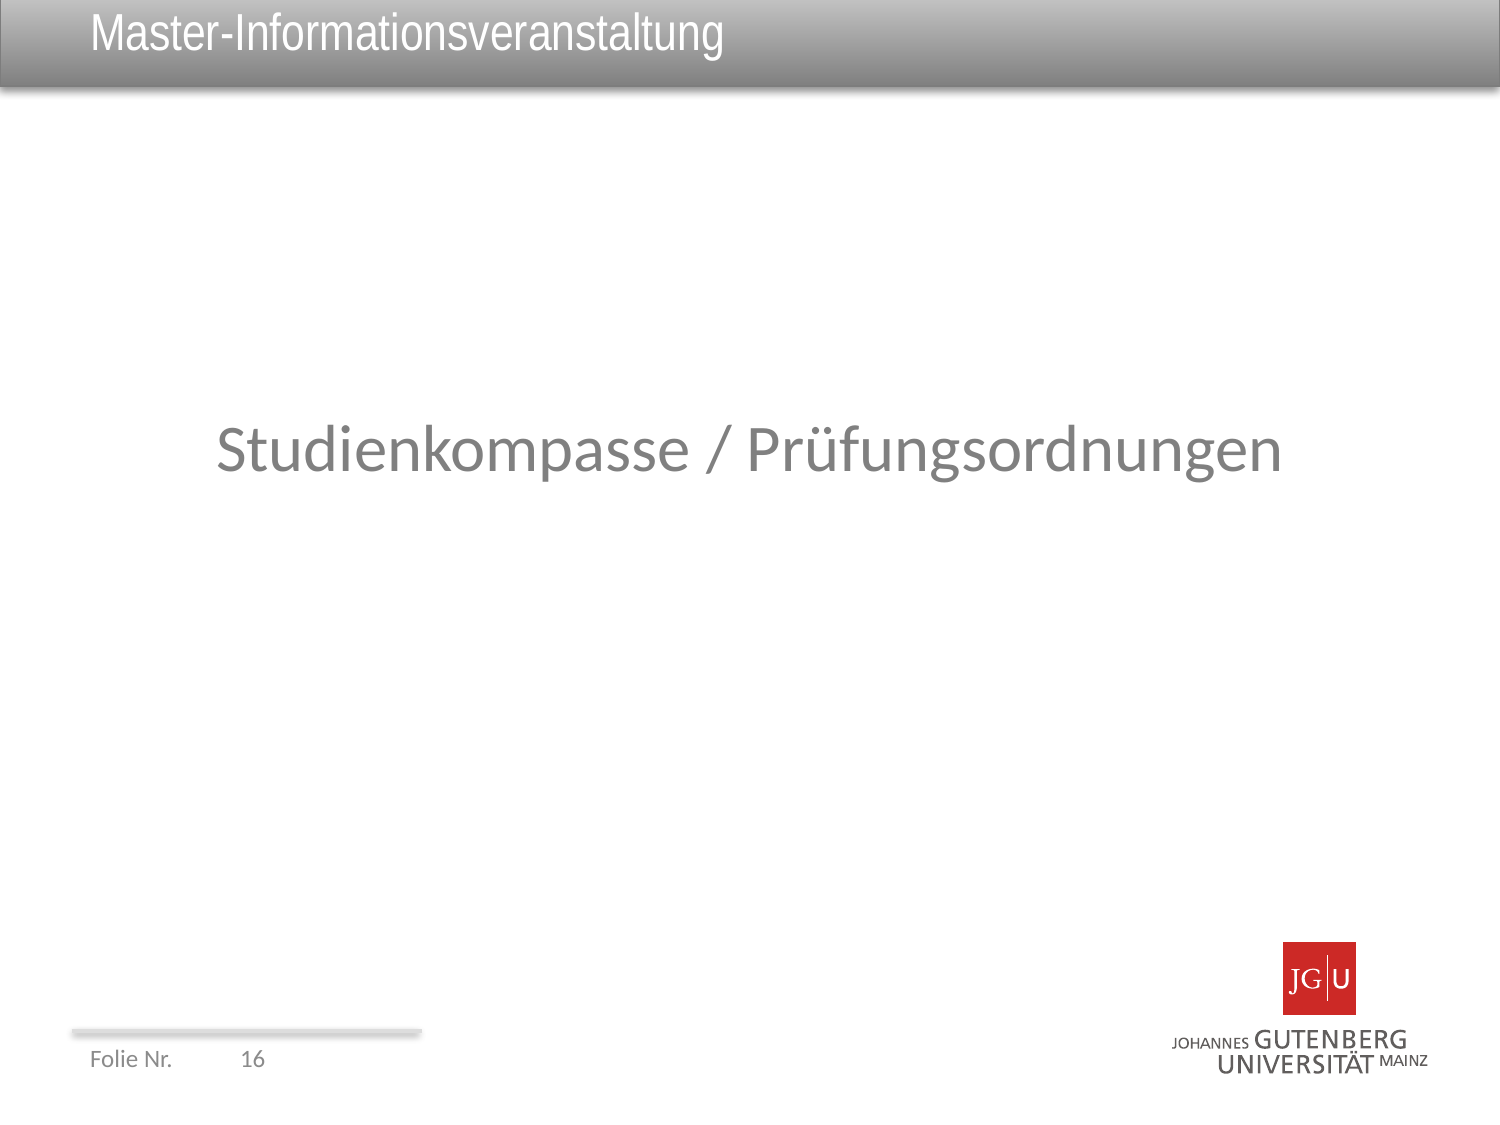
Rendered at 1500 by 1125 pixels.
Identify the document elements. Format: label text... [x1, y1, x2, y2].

slide_number Folie Nr. 16 [75, 1042, 425, 1103]
title Master-Informationsveranstaltung [74, 0, 1426, 59]
list Studienkompasse / Prüfungsordnungen [74, 396, 1426, 528]
